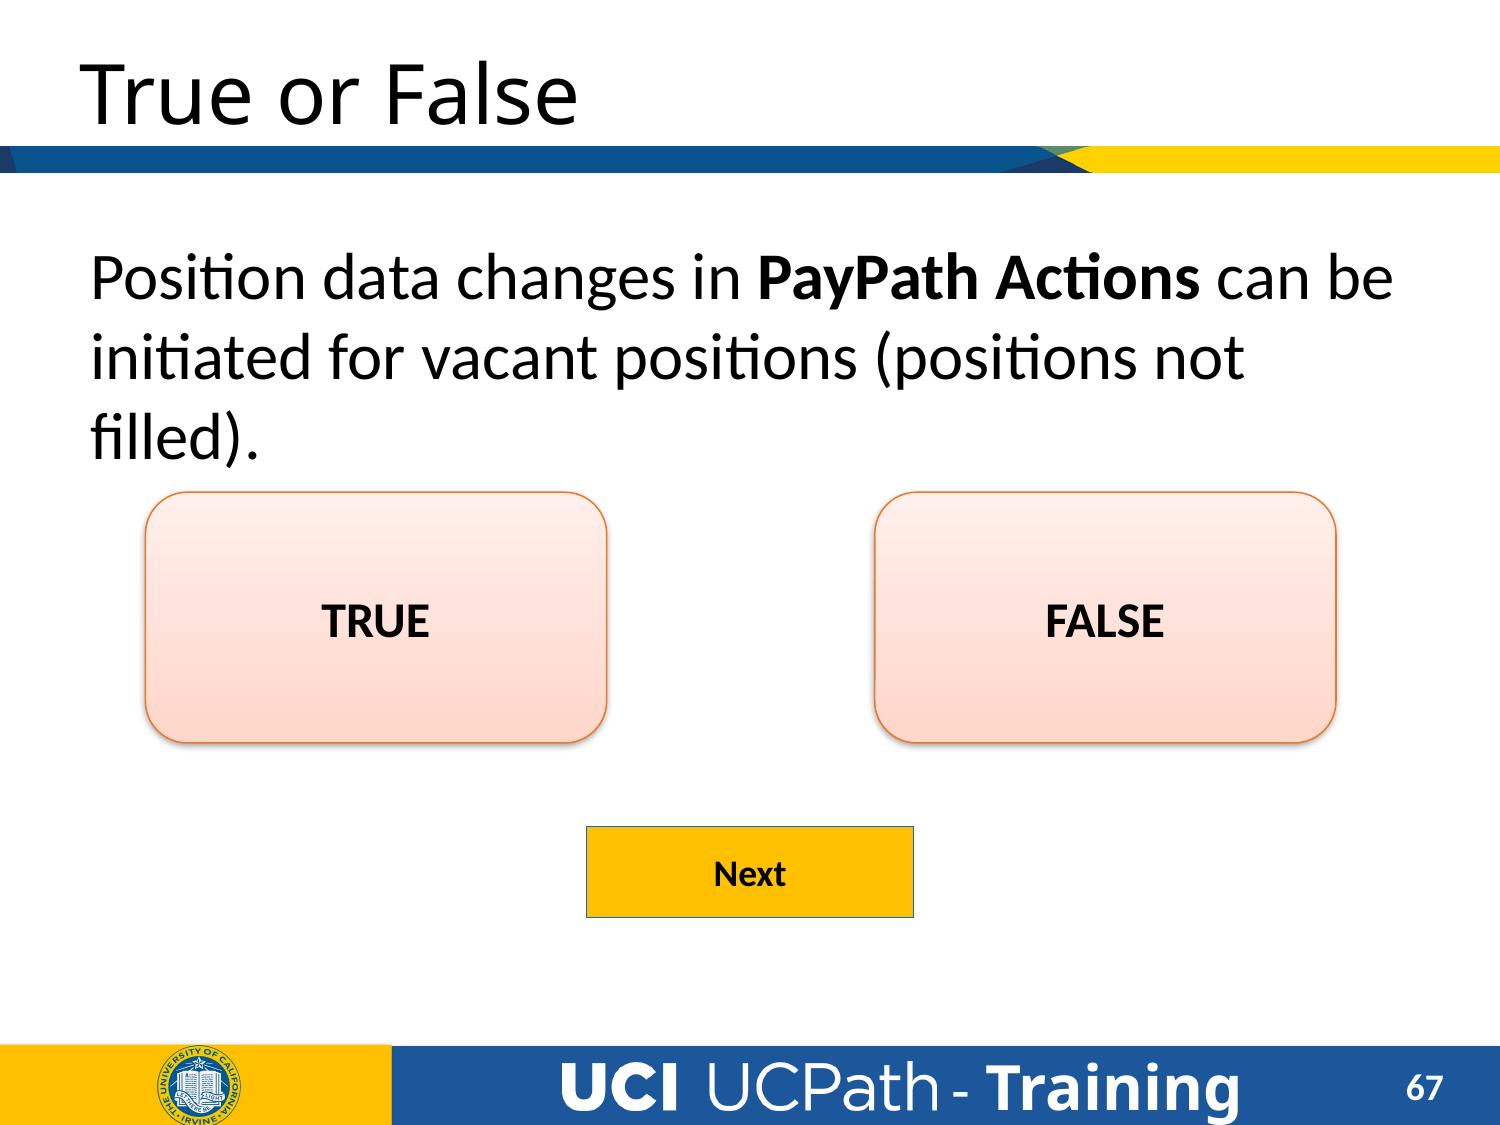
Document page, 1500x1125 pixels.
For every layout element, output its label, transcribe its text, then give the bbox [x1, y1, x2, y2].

text_box TRUE [144, 491, 608, 744]
picture [157, 1045, 241, 1125]
picture [0, 120, 1500, 251]
title True or False [64, 21, 1500, 162]
text_box Next [586, 826, 914, 918]
list Position data changes in PayPath Actions can be initiated for vacant positions (positions not filled). [75, 224, 1425, 713]
picture [562, 1061, 937, 1111]
text_box FALSE [873, 491, 1337, 744]
